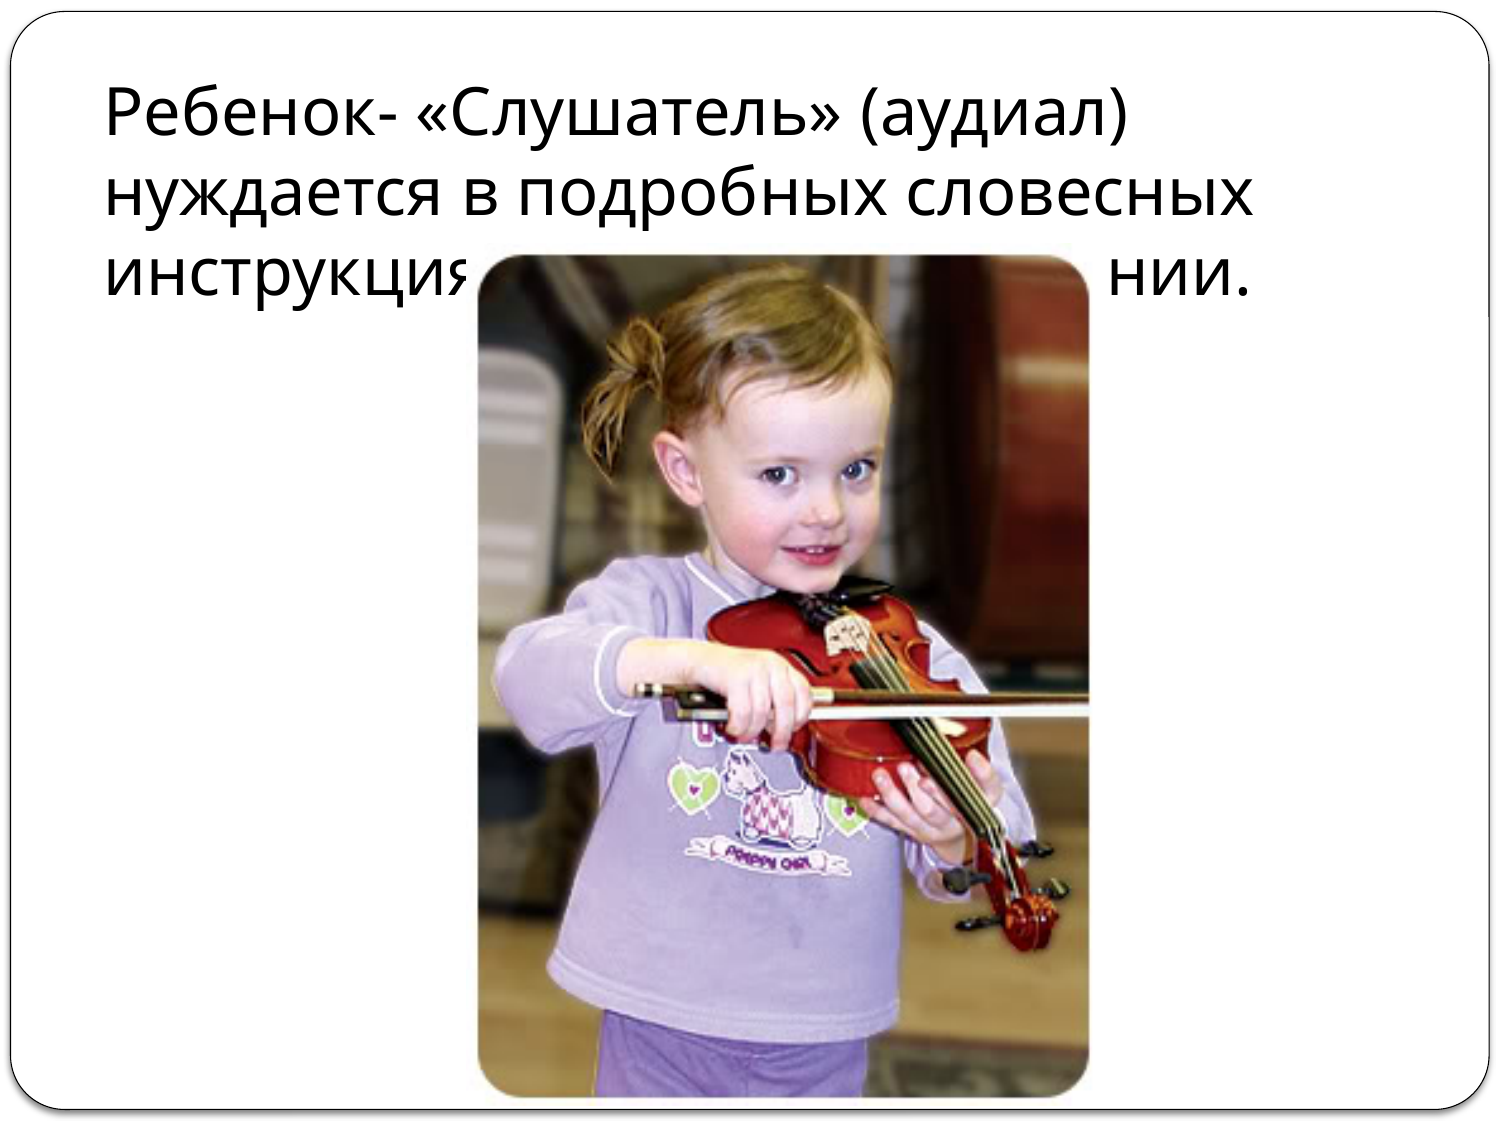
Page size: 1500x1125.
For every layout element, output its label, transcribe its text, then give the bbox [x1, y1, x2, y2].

title Ребенок- «Слушатель» (аудиал) нуждается в подробных словесных инструкциях и устном поощрении. [88, 78, 1415, 324]
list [466, 243, 1105, 1107]
